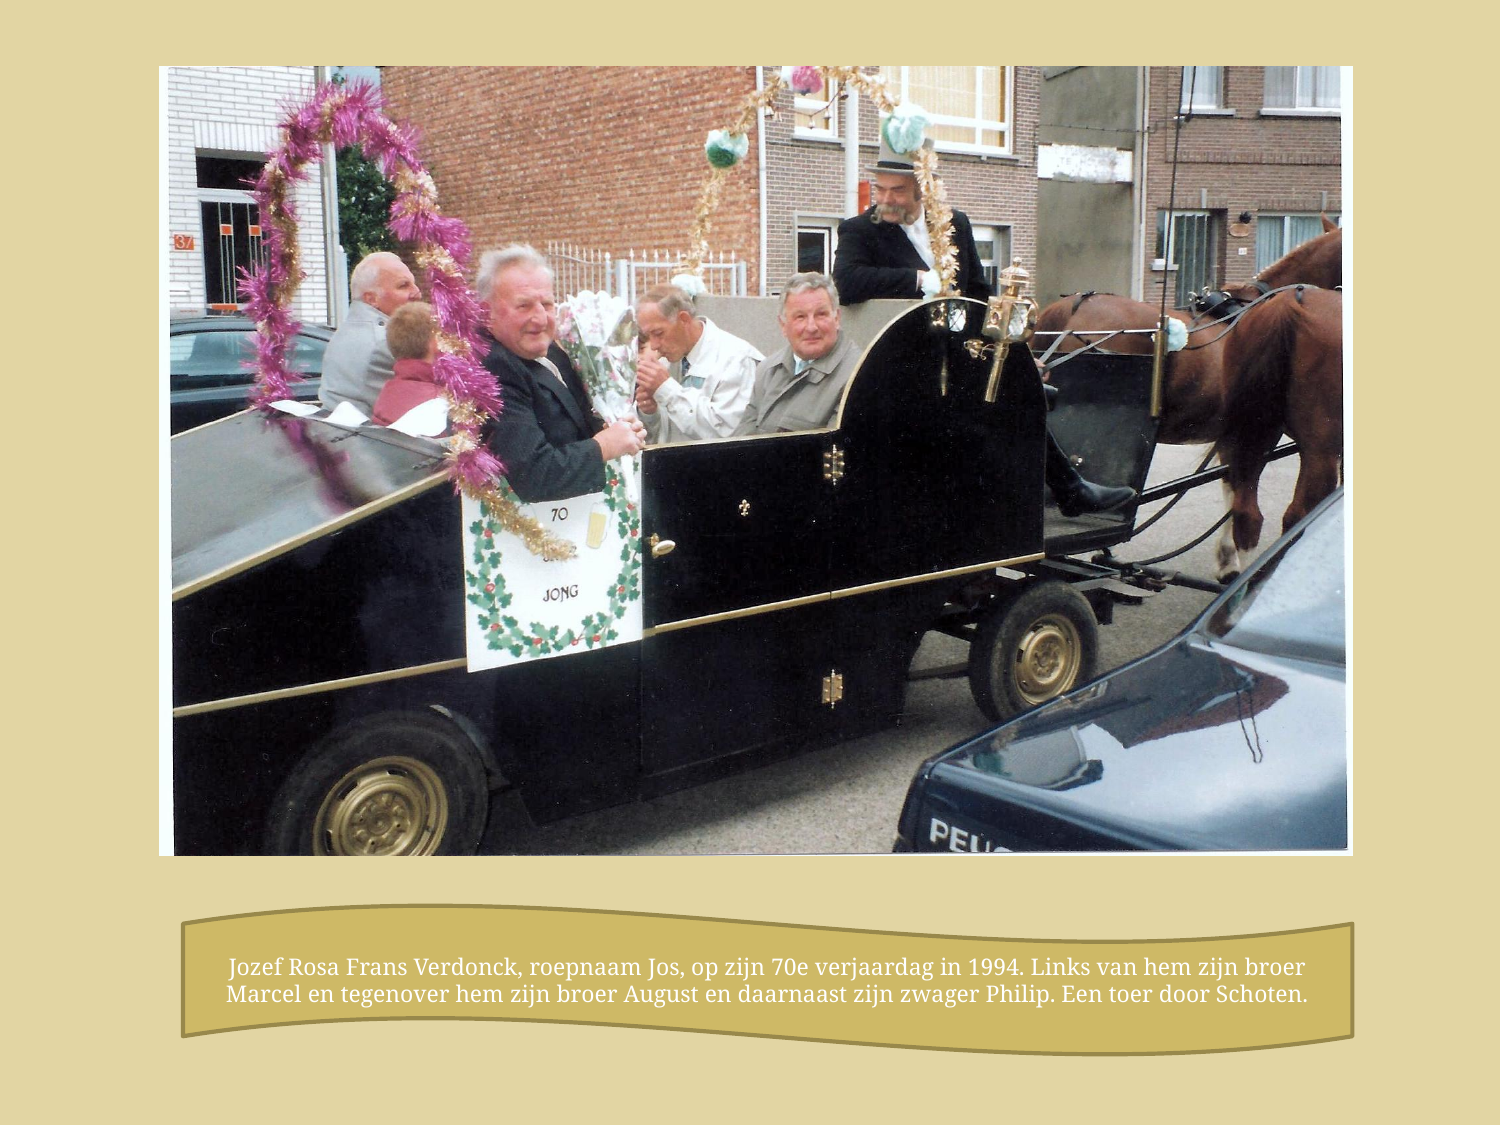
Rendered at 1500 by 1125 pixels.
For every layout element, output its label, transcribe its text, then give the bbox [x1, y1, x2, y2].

picture [159, 66, 1353, 856]
text_box Jozef Rosa Frans Verdonck, roepnaam Jos, op zijn 70e verjaardag in 1994. Links van hem zijn broer Marcel en tegenover hem zijn broer August en daarnaast zijn zwager Philip. Een toer door Schoten. [180, 903, 1355, 1057]
